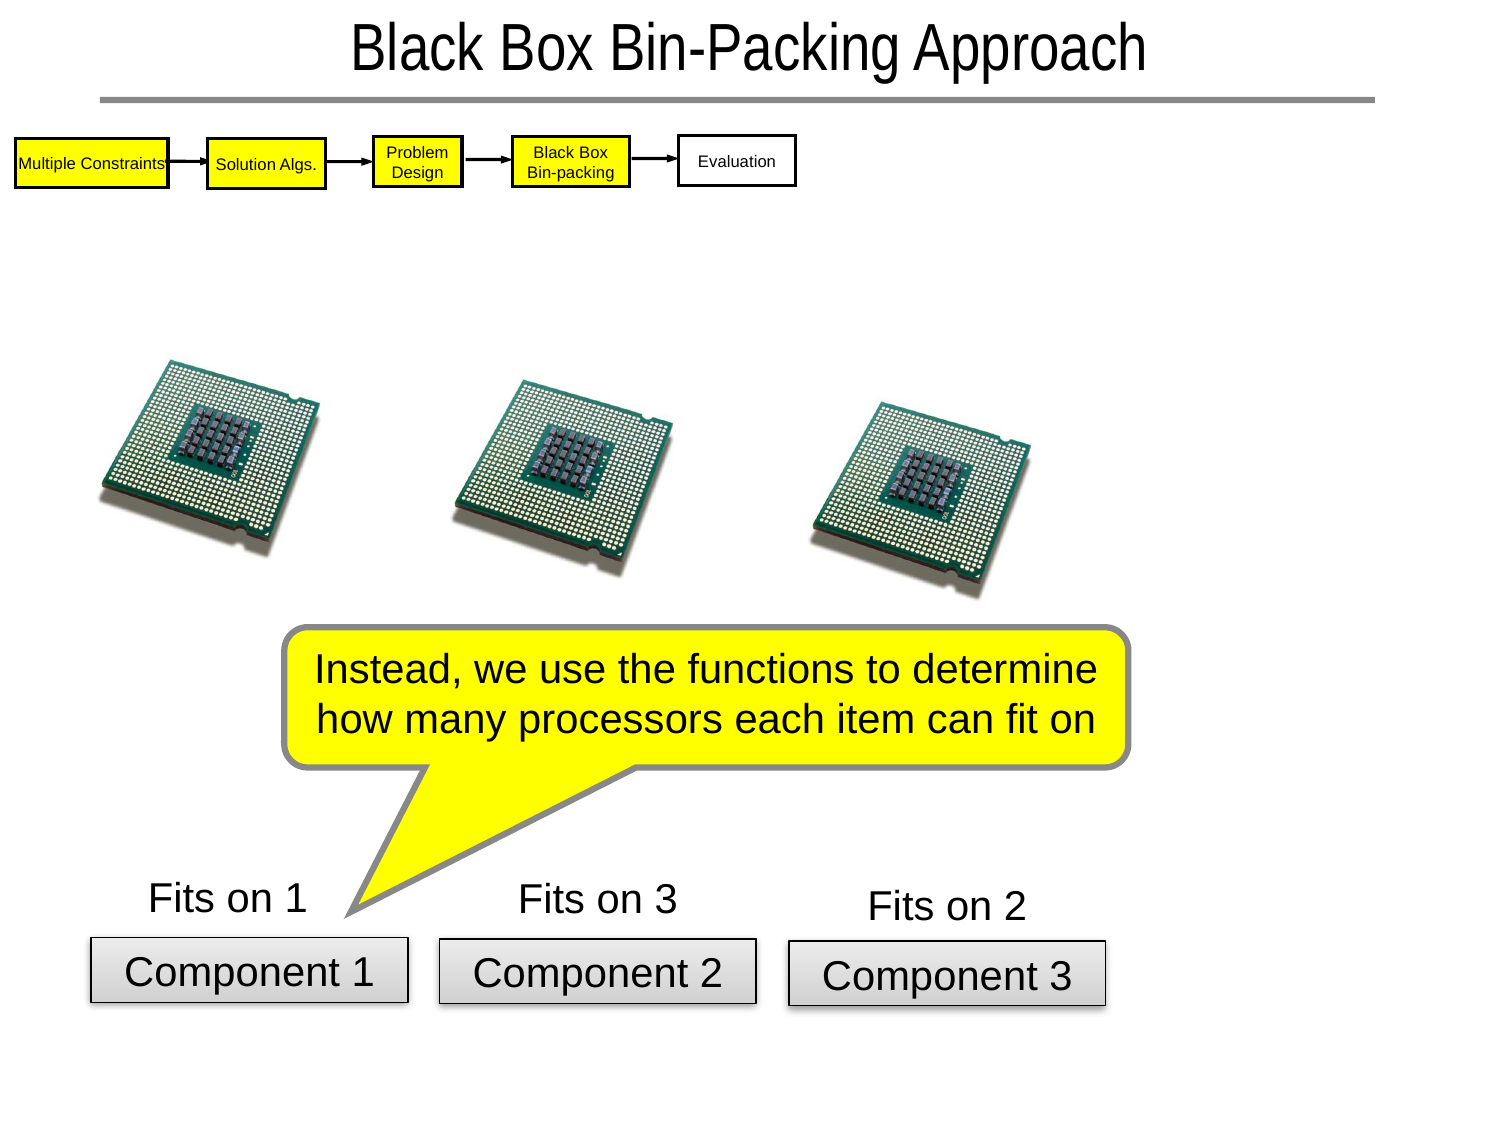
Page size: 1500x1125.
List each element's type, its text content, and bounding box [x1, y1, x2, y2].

text_box [0, 112, 713, 963]
text_box Instead, we use the functions to determine how many processors each item can fit on [284, 627, 1129, 912]
text_box Component 1 [90, 937, 409, 1003]
text_box Component 3 [788, 940, 1106, 1006]
picture [59, 346, 361, 573]
title Black Box Bin-Packing Approach [24, 12, 1476, 76]
text_box Component 2 [439, 938, 757, 1004]
text_box Fits on 3 [502, 864, 693, 930]
text_box Problem Design [373, 136, 463, 187]
text_box Solution Algs. [207, 138, 326, 189]
text_box [164, 157, 207, 166]
text_box Black Box Bin-packing [512, 136, 630, 187]
picture [771, 387, 1073, 614]
text_box [465, 155, 514, 164]
text_box Multiple Constraints [15, 138, 168, 188]
text_box [326, 157, 374, 166]
text_box Fits on 2 [852, 871, 1043, 937]
text_box Evaluation [678, 135, 796, 186]
picture [413, 366, 715, 592]
text_box Fits on 1 [132, 863, 323, 929]
text_box [631, 154, 680, 163]
